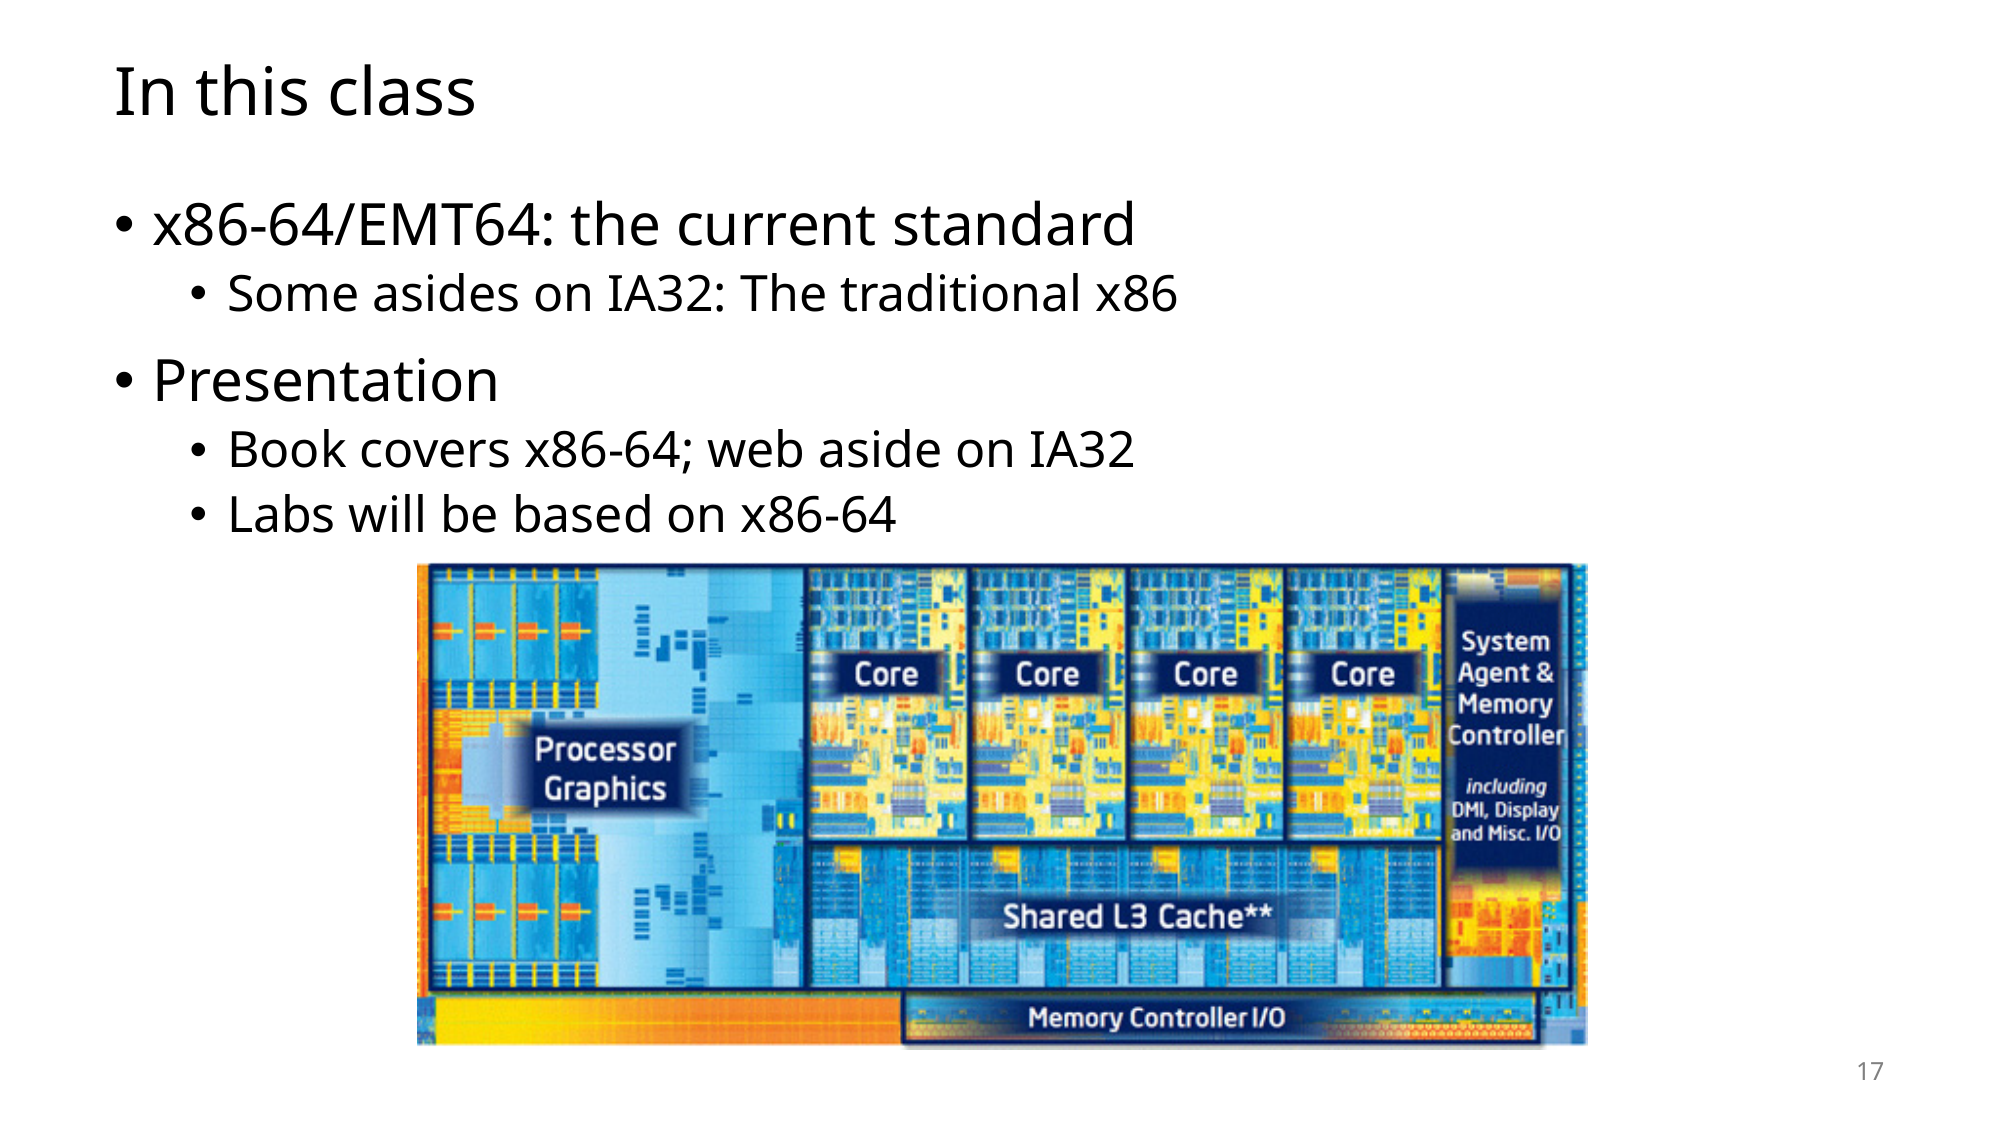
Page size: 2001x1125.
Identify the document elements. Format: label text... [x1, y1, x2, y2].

title In this class [99, 37, 1900, 150]
slide_number 17 [1749, 1042, 1900, 1103]
list x86-64/EMT64: the current standard Some asides on IA32: The traditional x86 Presentation Book covers x86-64; web aside on IA32 Labs will be based on x86-64 [99, 187, 1900, 1013]
picture [417, 562, 1588, 1050]
